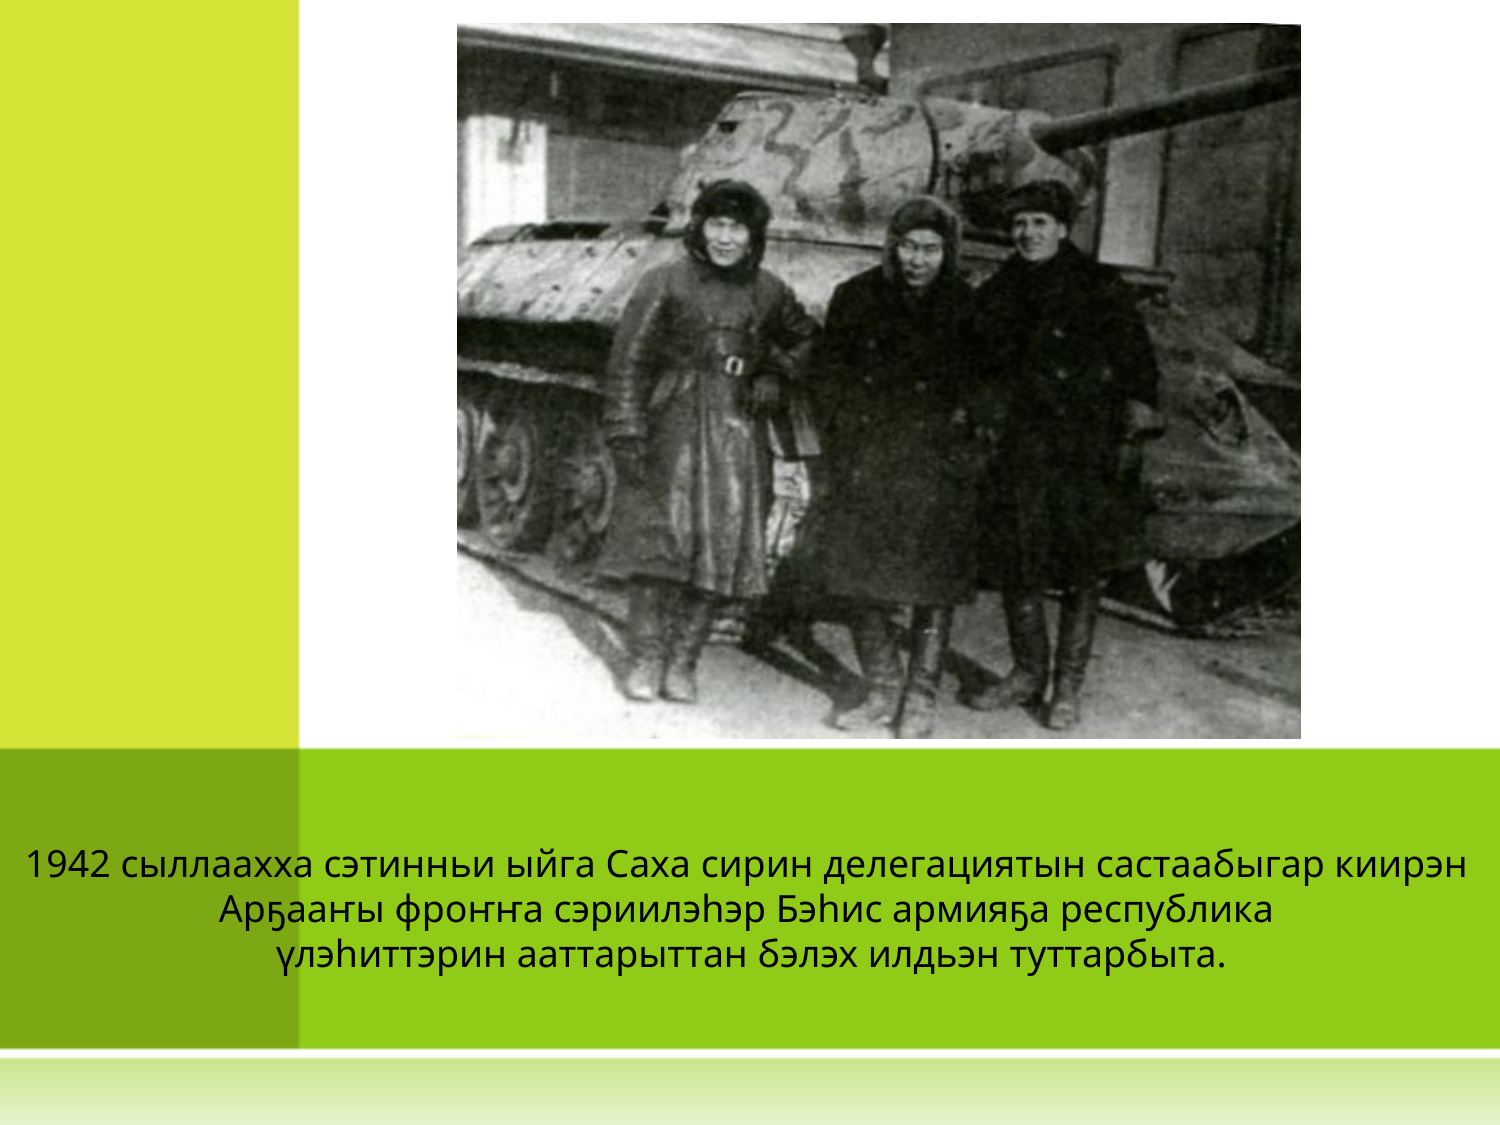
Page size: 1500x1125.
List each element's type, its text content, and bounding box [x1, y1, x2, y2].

picture [0, 0, 1500, 1125]
text_box 1942 сыллаахха сэтинньи ыйга Саха сирин делегациятын састаабыгар киирэн Арҕааҥы фроҥҥа сэриилэһэр Бэһис армияҕа республика үлэһиттэрин ааттарыттан бэлэх илдьэн туттарбыта. [9, 832, 1494, 983]
